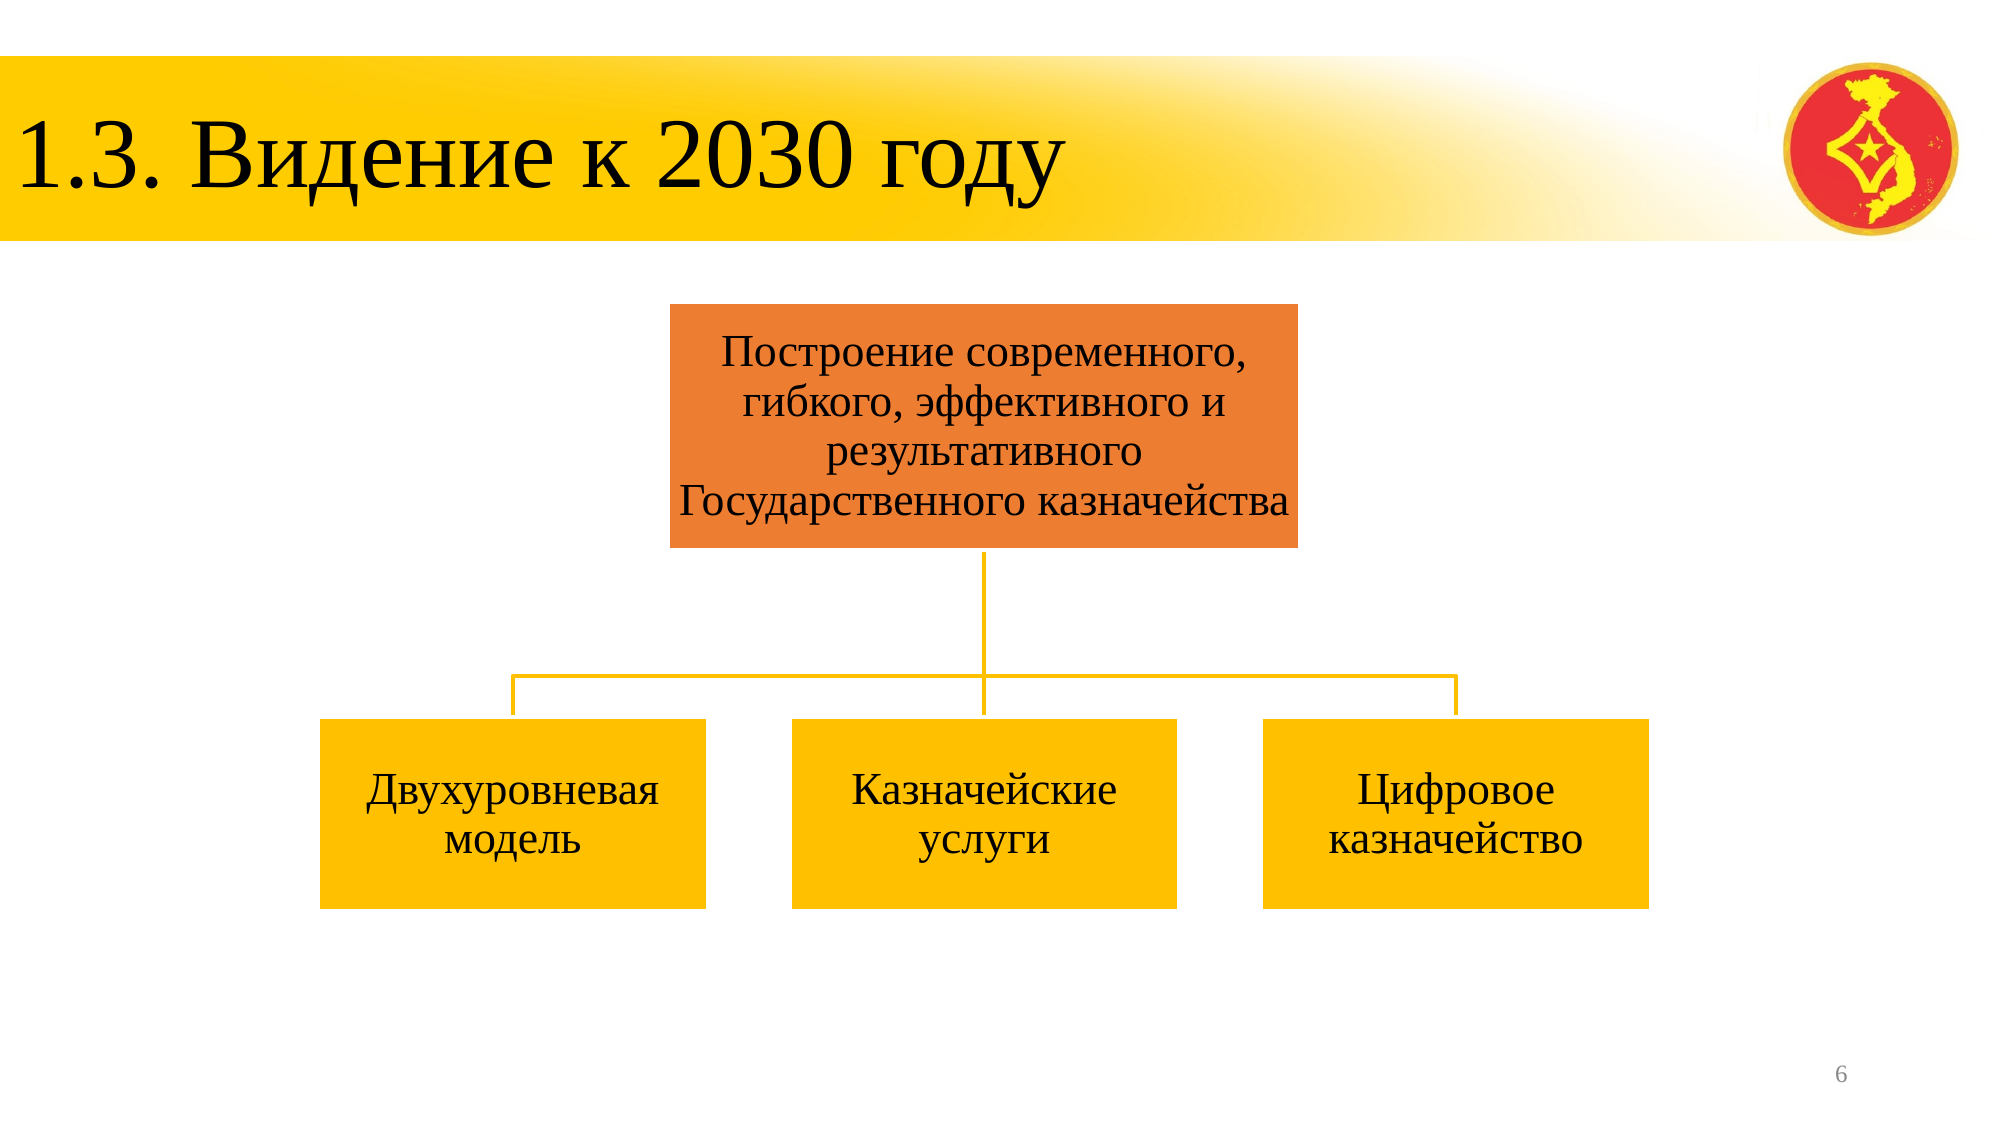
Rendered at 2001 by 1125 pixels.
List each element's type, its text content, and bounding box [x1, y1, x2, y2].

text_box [317, 119, 1652, 1010]
slide_number 6 [1412, 1042, 1863, 1103]
picture [0, 55, 2000, 242]
